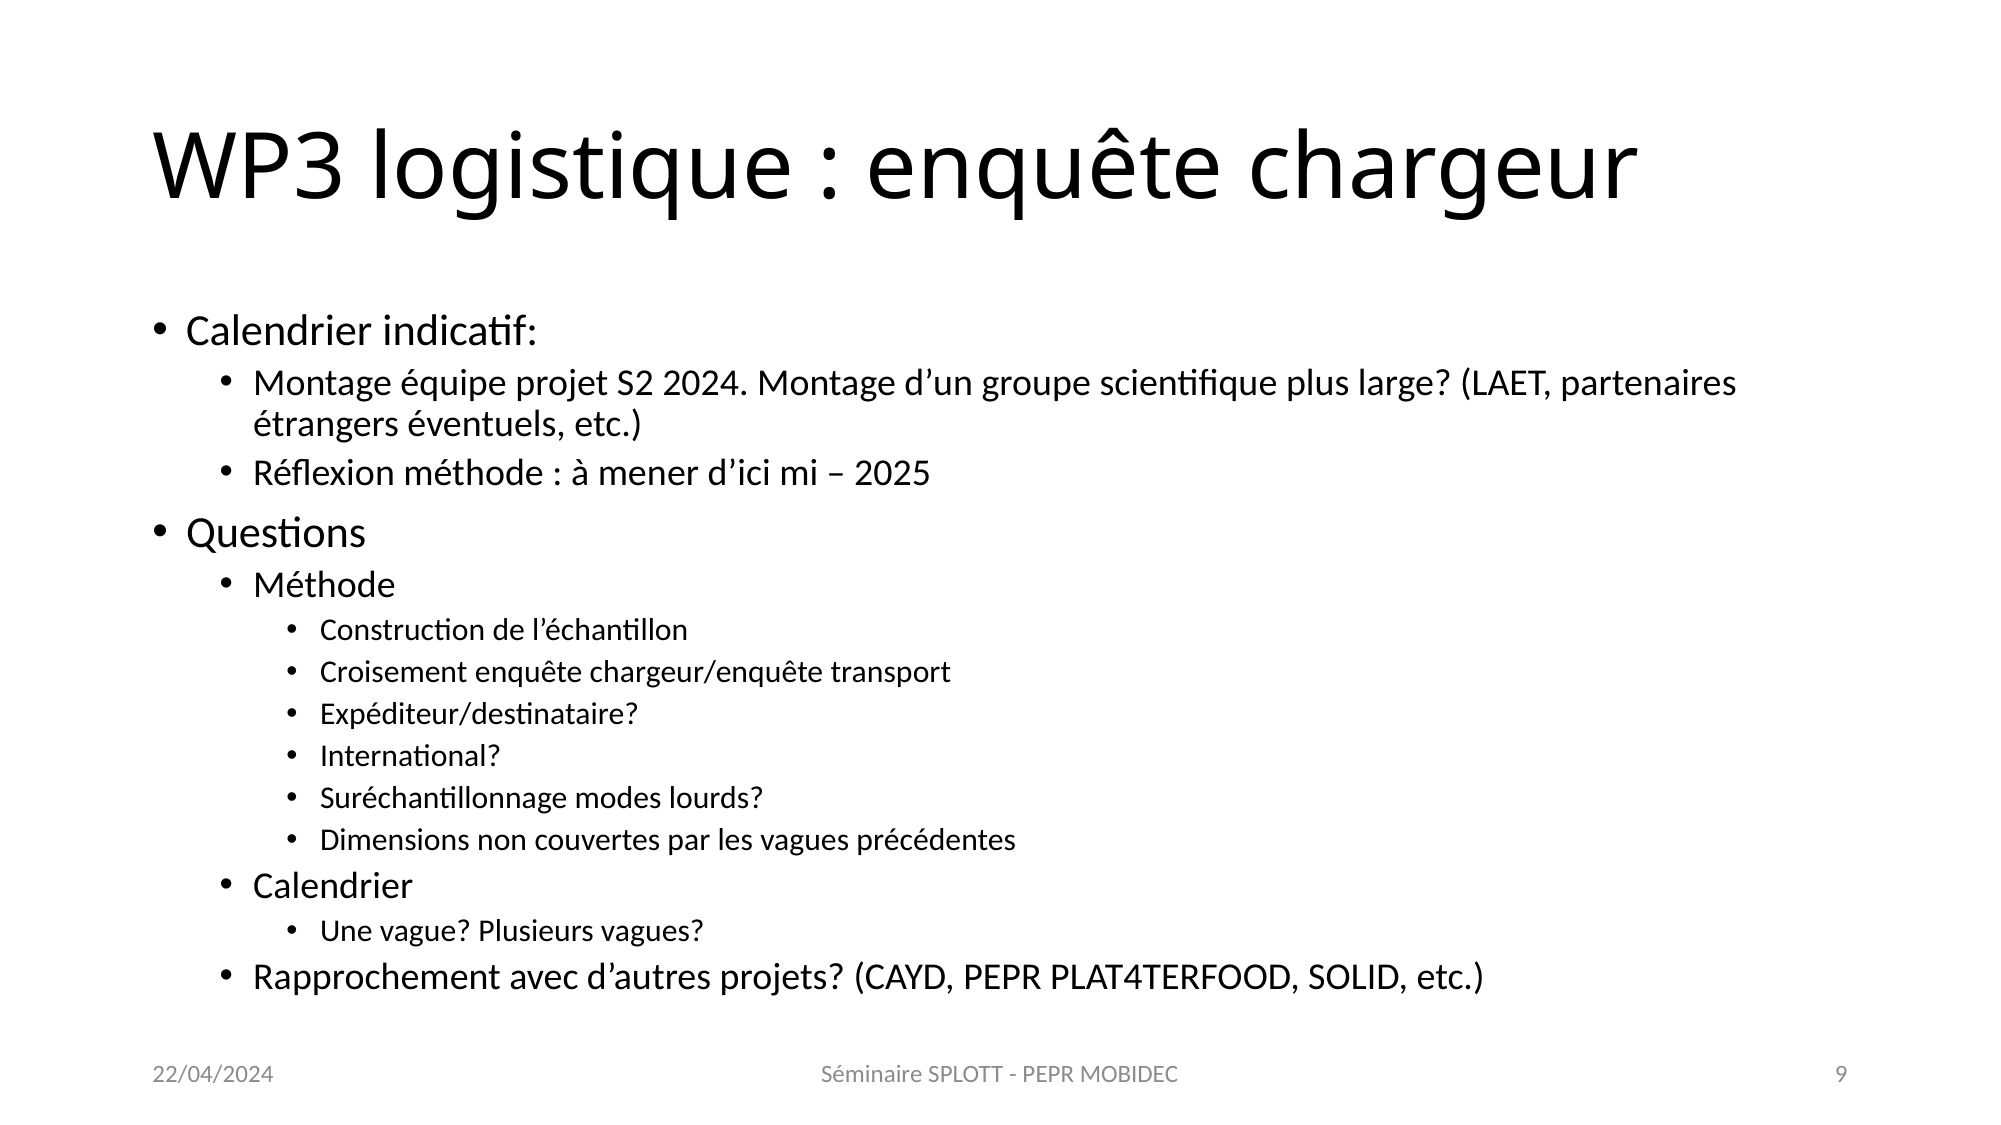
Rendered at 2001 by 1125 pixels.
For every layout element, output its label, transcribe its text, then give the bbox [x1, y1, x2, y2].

slide_number 9 [1412, 1042, 1863, 1103]
title WP3 logistique : enquête chargeur [137, 59, 1863, 278]
footer Séminaire SPLOTT - PEPR MOBIDEC [662, 1042, 1338, 1103]
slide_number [137, 1042, 588, 1103]
list Calendrier indicatif: Montage équipe projet S2 2024. Montage d’un groupe scientifique plus large? (LAET, partenaires étrangers éventuels, etc.) Réflexion méthode : à mener d’ici mi – 2025 Questions Méthode Construction de l’échantillon Croisement enquête chargeur/enquête transport Expéditeur/destinataire? International? Suréchantillonnage modes lourds? Dimensions non couvertes par les vagues précédentes Calendrier Une vague? Plusieurs vagues? Rapprochement avec d’autres projets? (CAYD, PEPR PLAT4TERFOOD, SOLID, etc.) [137, 299, 1863, 1014]
